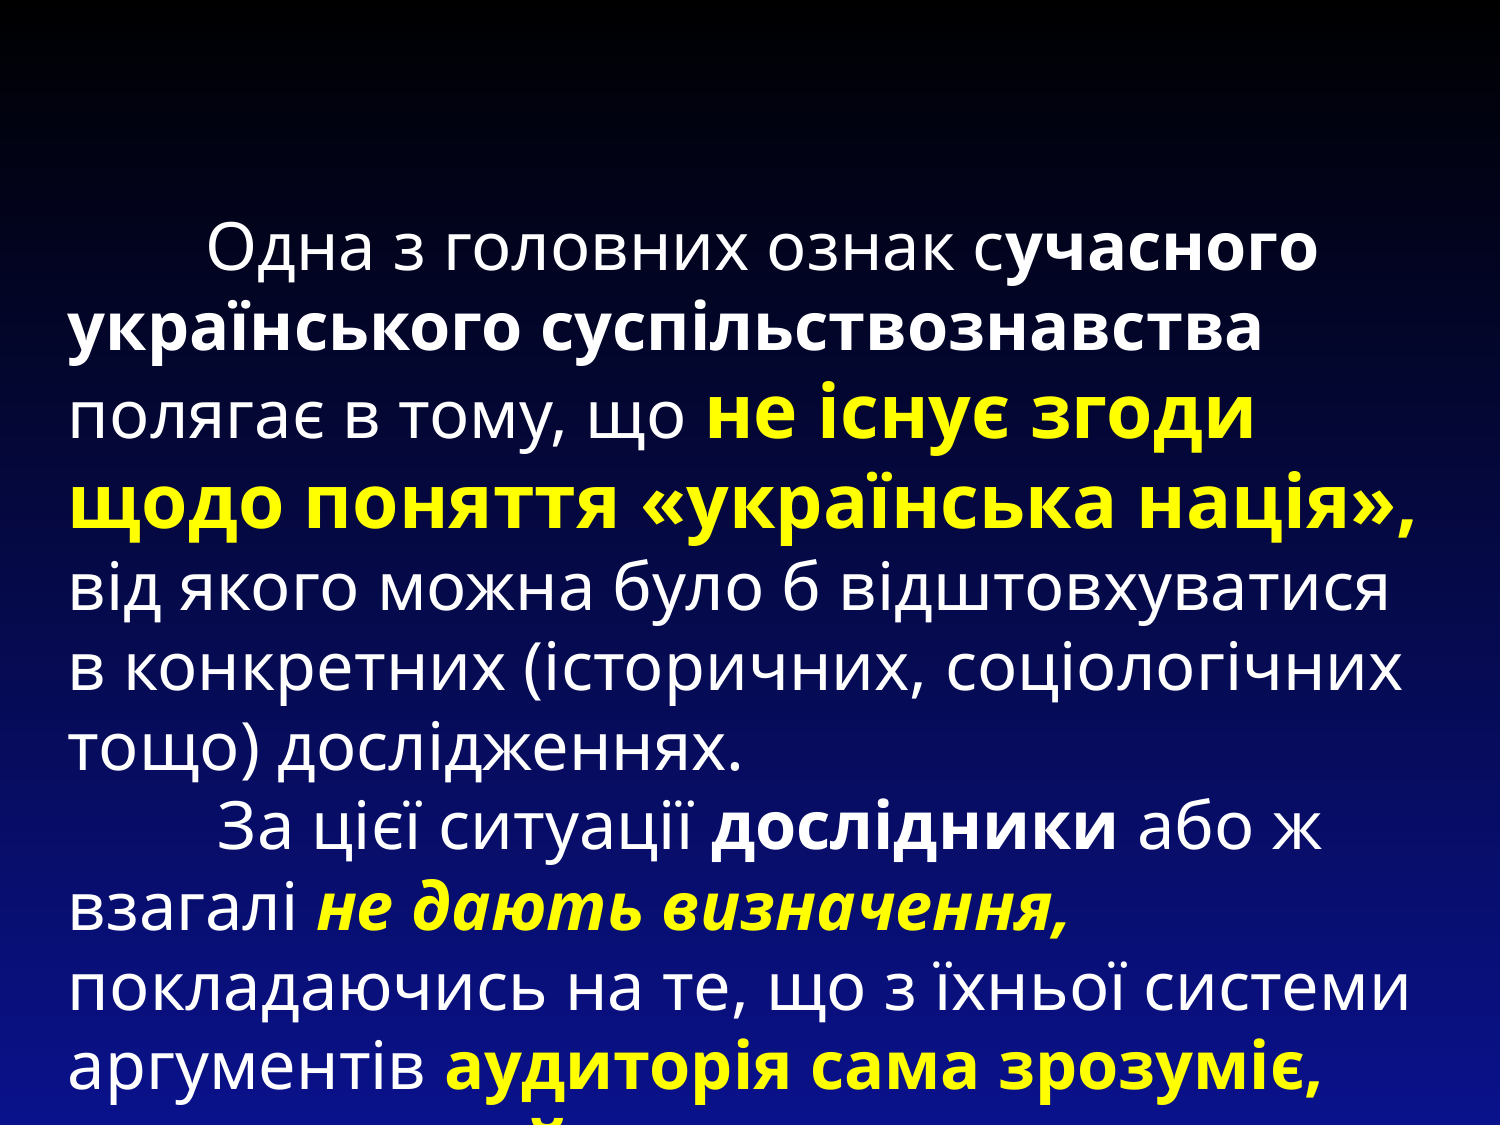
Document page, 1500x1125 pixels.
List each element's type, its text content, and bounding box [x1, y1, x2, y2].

text_box Одна з головних ознак сучасного українського суспільствознавства полягає в тому, що не існує згоди щодо поняття «українська нація», від якого можна було б відштовхуватися в конкретних (історичних, соціологічних тощо) дослідженнях. За цієї ситуації дослідники або ж взагалі не дають визначення, покладаючись на те, що з їхньої системи аргументів аудиторія сама зрозуміє, про що саме йдеться, [53, 196, 1447, 1125]
